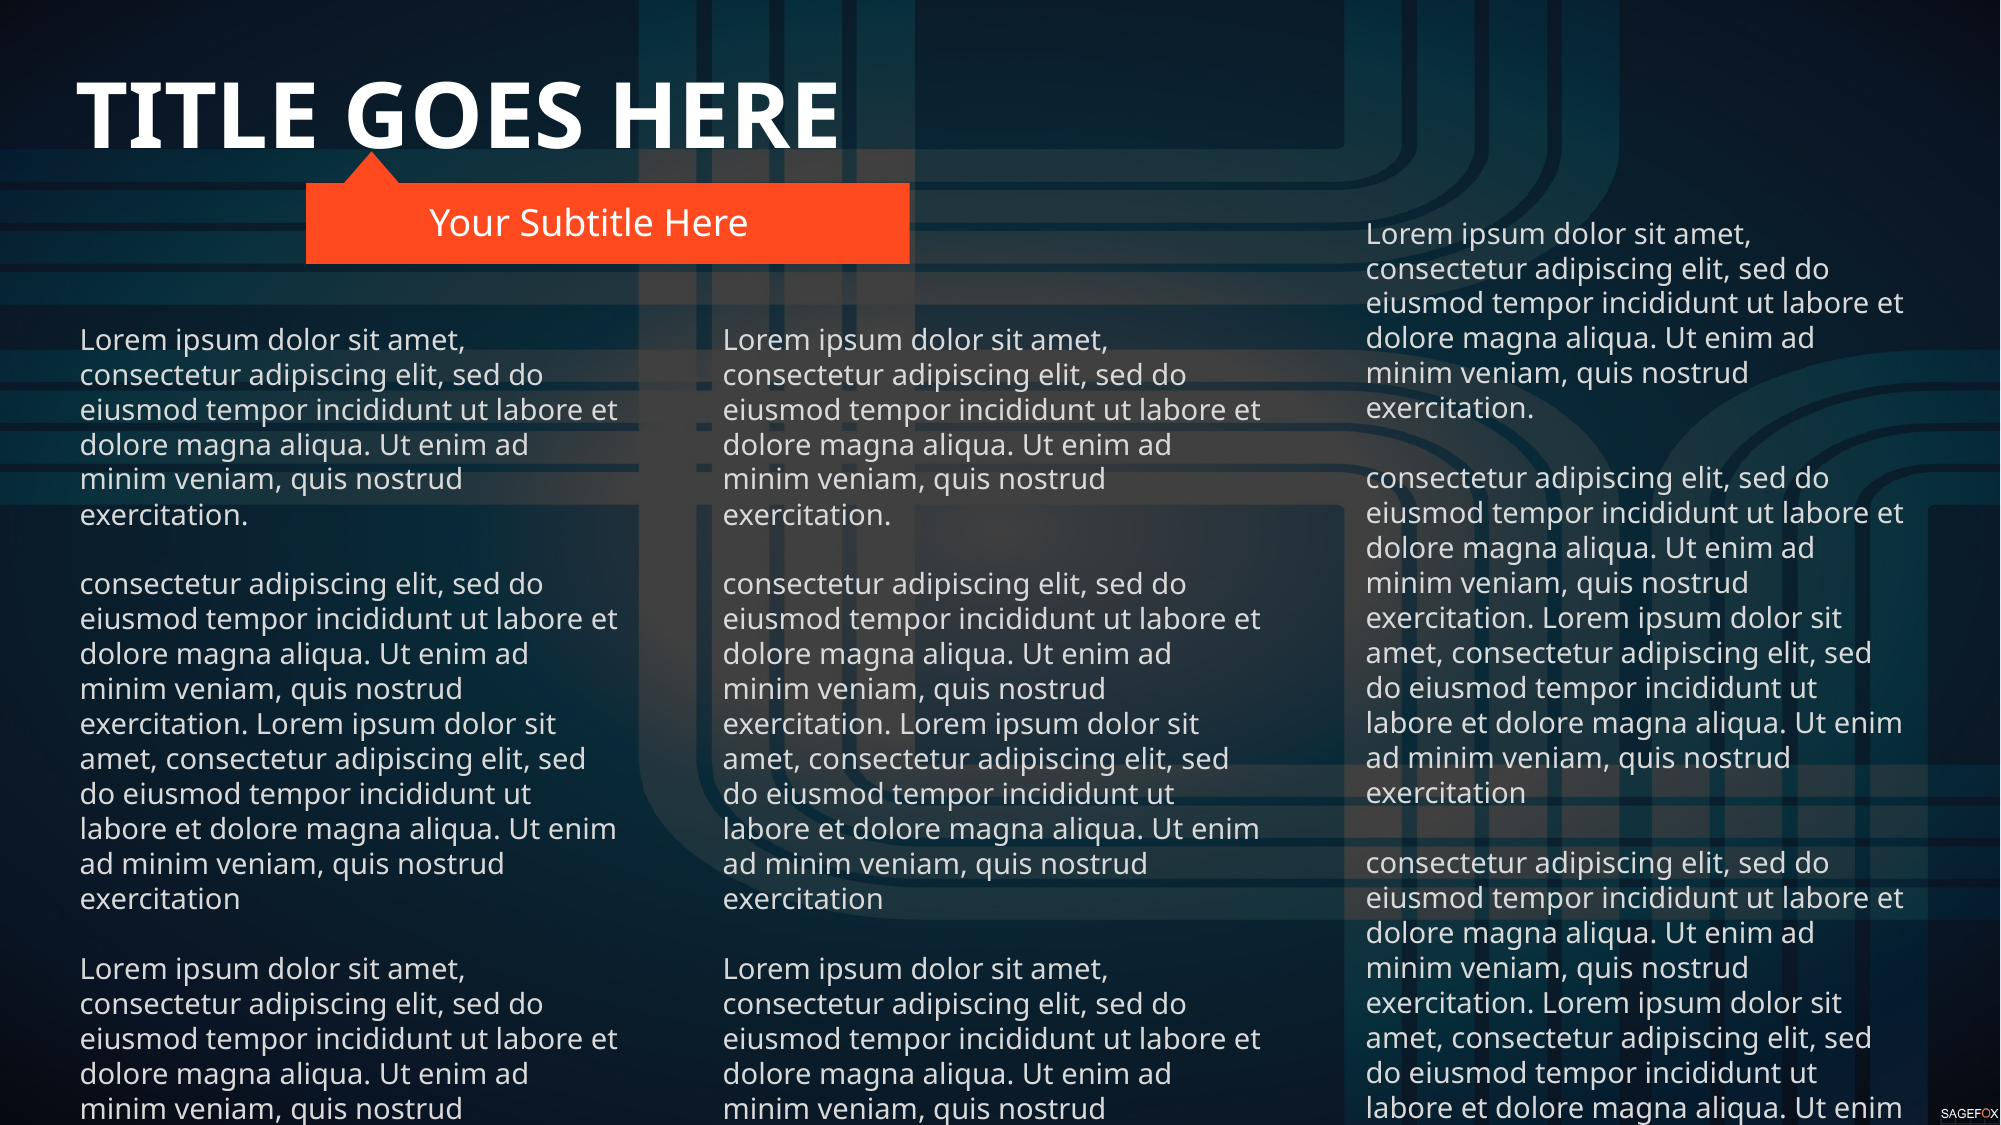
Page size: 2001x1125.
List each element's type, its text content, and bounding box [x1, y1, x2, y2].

text_box Lorem ipsum dolor sit amet, consectetur adipiscing elit, sed do eiusmod tempor incididunt ut labore et dolore magna aliqua. Ut enim ad minim veniam, quis nostrud exercitation. consectetur adipiscing elit, sed do eiusmod tempor incididunt ut labore et dolore magna aliqua. Ut enim ad minim veniam, quis nostrud exercitation. Lorem ipsum dolor sit amet, consectetur adipiscing elit, sed do eiusmod tempor incididunt ut labore et dolore magna aliqua. Ut enim ad minim veniam, quis nostrud exercitation Lorem ipsum dolor sit amet, consectetur adipiscing elit, sed do eiusmod tempor incididunt ut labore et dolore magna aliqua. Ut enim ad minim veniam, quis nostrud exercitation [707, 313, 1278, 1125]
text_box TITLE GOES HERE [60, 49, 965, 175]
picture [0, 0, 2001, 1125]
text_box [306, 151, 910, 264]
text_box Lorem ipsum dolor sit amet, consectetur adipiscing elit, sed do eiusmod tempor incididunt ut labore et dolore magna aliqua. Ut enim ad minim veniam, quis nostrud exercitation. consectetur adipiscing elit, sed do eiusmod tempor incididunt ut labore et dolore magna aliqua. Ut enim ad minim veniam, quis nostrud exercitation. Lorem ipsum dolor sit amet, consectetur adipiscing elit, sed do eiusmod tempor incididunt ut labore et dolore magna aliqua. Ut enim ad minim veniam, quis nostrud exercitation Lorem ipsum dolor sit amet, consectetur adipiscing elit, sed do eiusmod tempor incididunt ut labore et dolore magna aliqua. Ut enim ad minim veniam, quis nostrud exercitation. [64, 313, 635, 1125]
text_box Lorem ipsum dolor sit amet, consectetur adipiscing elit, sed do eiusmod tempor incididunt ut labore et dolore magna aliqua. Ut enim ad minim veniam, quis nostrud exercitation. consectetur adipiscing elit, sed do eiusmod tempor incididunt ut labore et dolore magna aliqua. Ut enim ad minim veniam, quis nostrud exercitation. Lorem ipsum dolor sit amet, consectetur adipiscing elit, sed do eiusmod tempor incididunt ut labore et dolore magna aliqua. Ut enim ad minim veniam, quis nostrud exercitation consectetur adipiscing elit, sed do eiusmod tempor incididunt ut labore et dolore magna aliqua. Ut enim ad minim veniam, quis nostrud exercitation. Lorem ipsum dolor sit amet, consectetur adipiscing elit, sed do eiusmod tempor incididunt ut labore et dolore magna aliqua. Ut enim ad minim veniam, quis nostrud exercitation [1350, 207, 1921, 1125]
